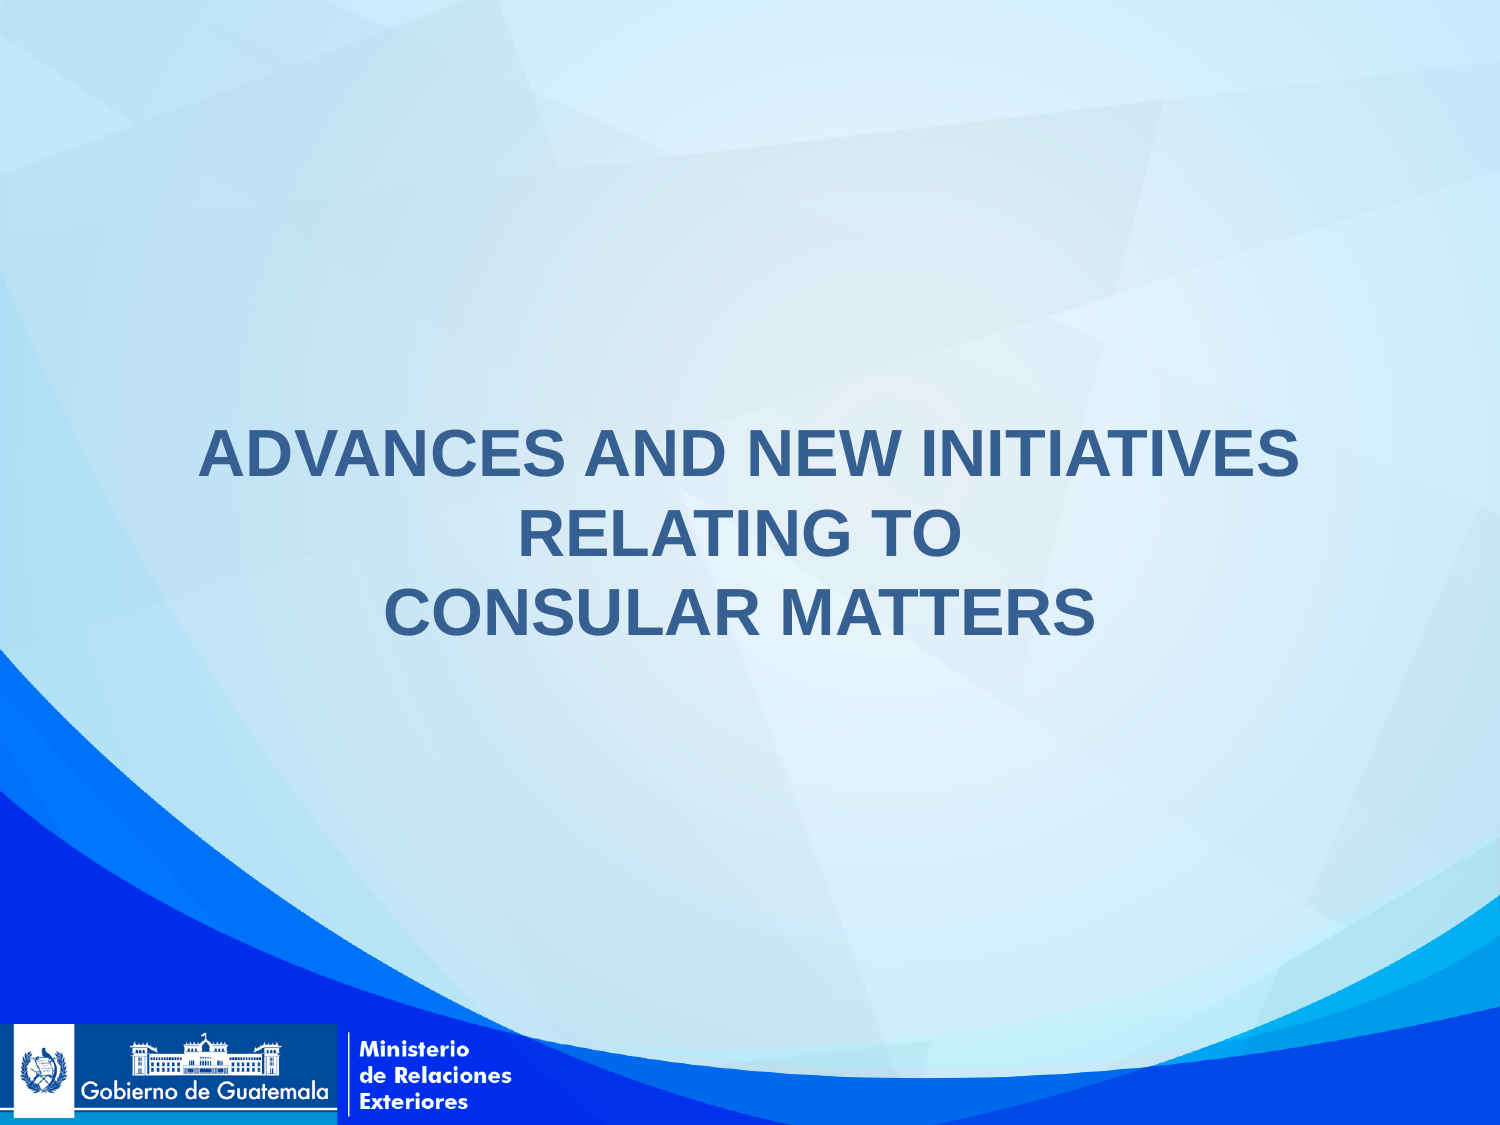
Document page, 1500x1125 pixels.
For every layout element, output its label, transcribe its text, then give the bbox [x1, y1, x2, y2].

title ADVANCES AND NEW INITIATIVES RELATING TO CONSULAR MATTERS [112, 278, 1388, 740]
picture [0, 0, 1500, 1125]
